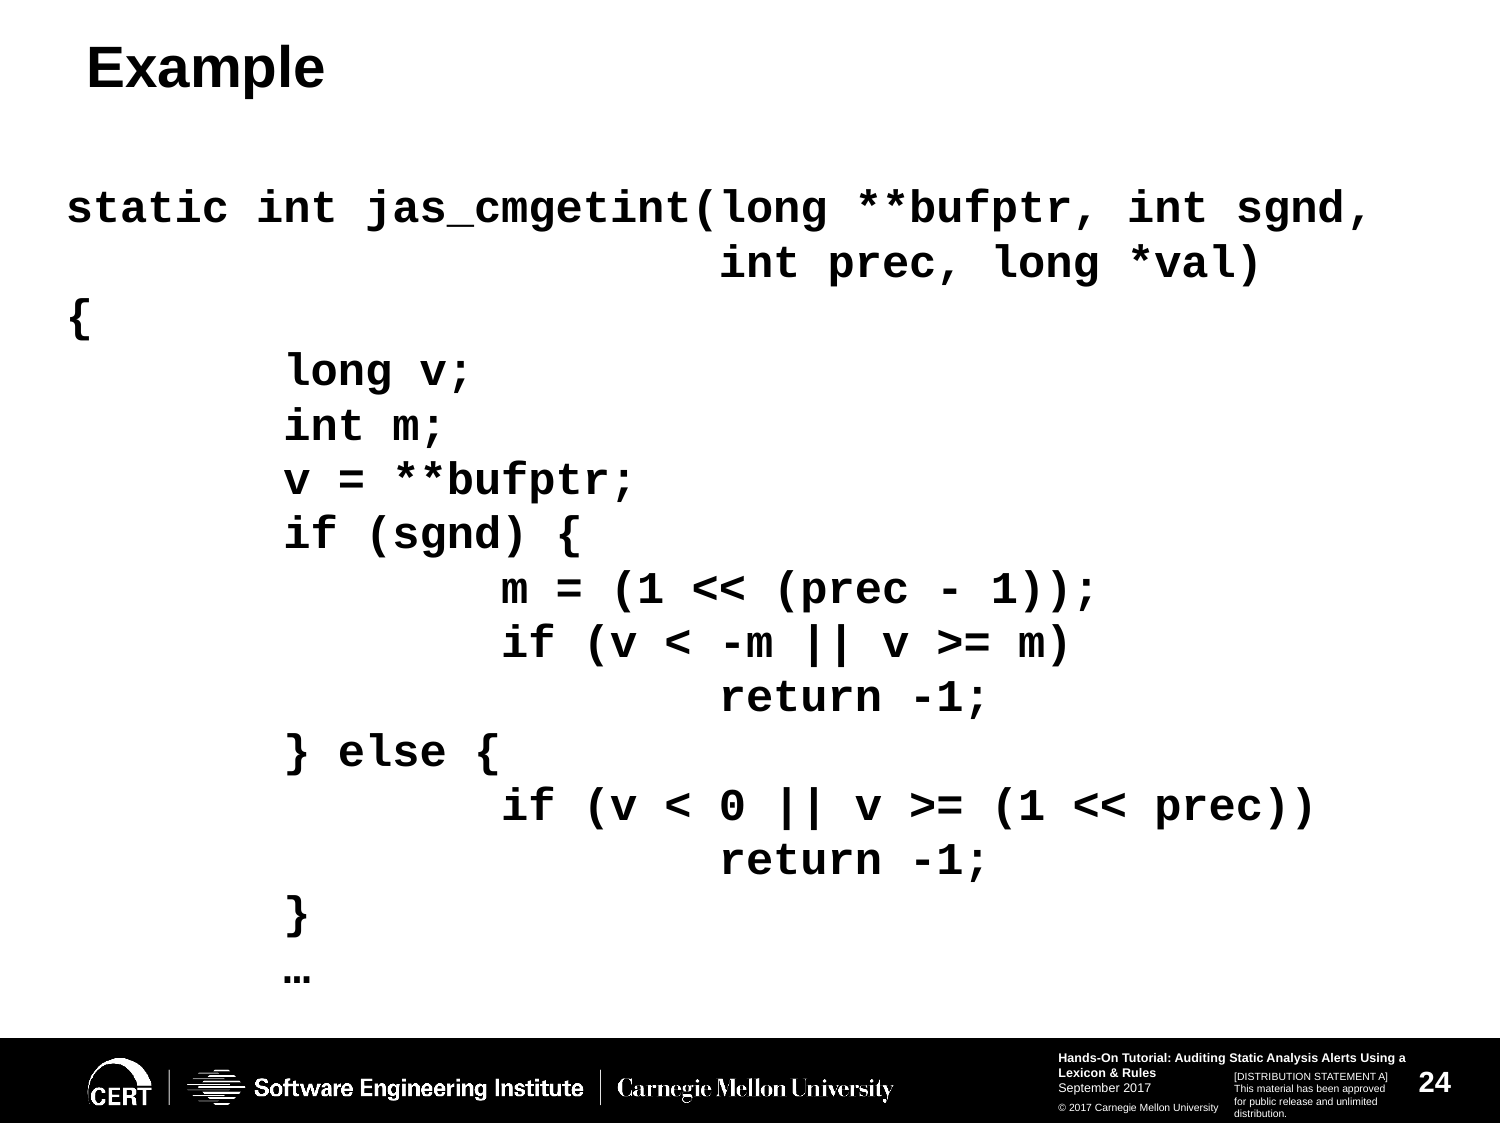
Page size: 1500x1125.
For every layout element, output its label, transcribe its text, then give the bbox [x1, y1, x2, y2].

title Example [86, 37, 1333, 148]
picture [78, 1051, 904, 1110]
list static int jas_cmgetint(long **bufptr, int sgnd, int prec, long *val) { long v; int m; v = **bufptr; if (sgnd) { m = (1 << (prec - 1)); if (v < -m || v >= m) return -1; } else { if (v < 0 || v >= (1 << prec)) return -1; } … [65, 177, 1431, 1000]
